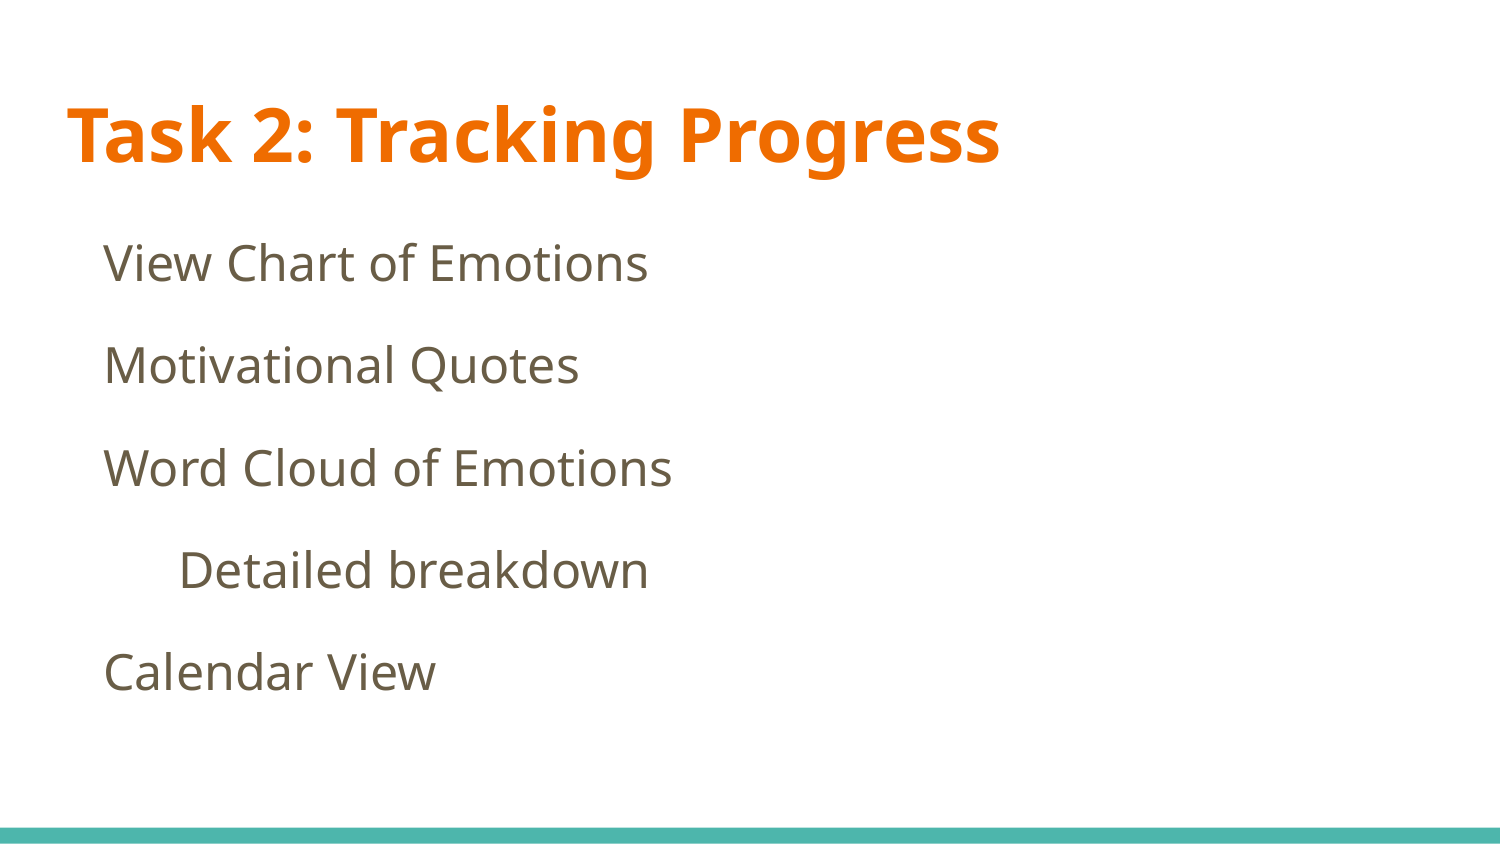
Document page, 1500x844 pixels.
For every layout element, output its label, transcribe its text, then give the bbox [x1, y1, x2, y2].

list View Chart of Emotions Motivational Quotes Word Cloud of Emotions Detailed breakdown Calendar View [51, 207, 1449, 750]
title Task 2: Tracking Progress [51, 72, 1449, 189]
